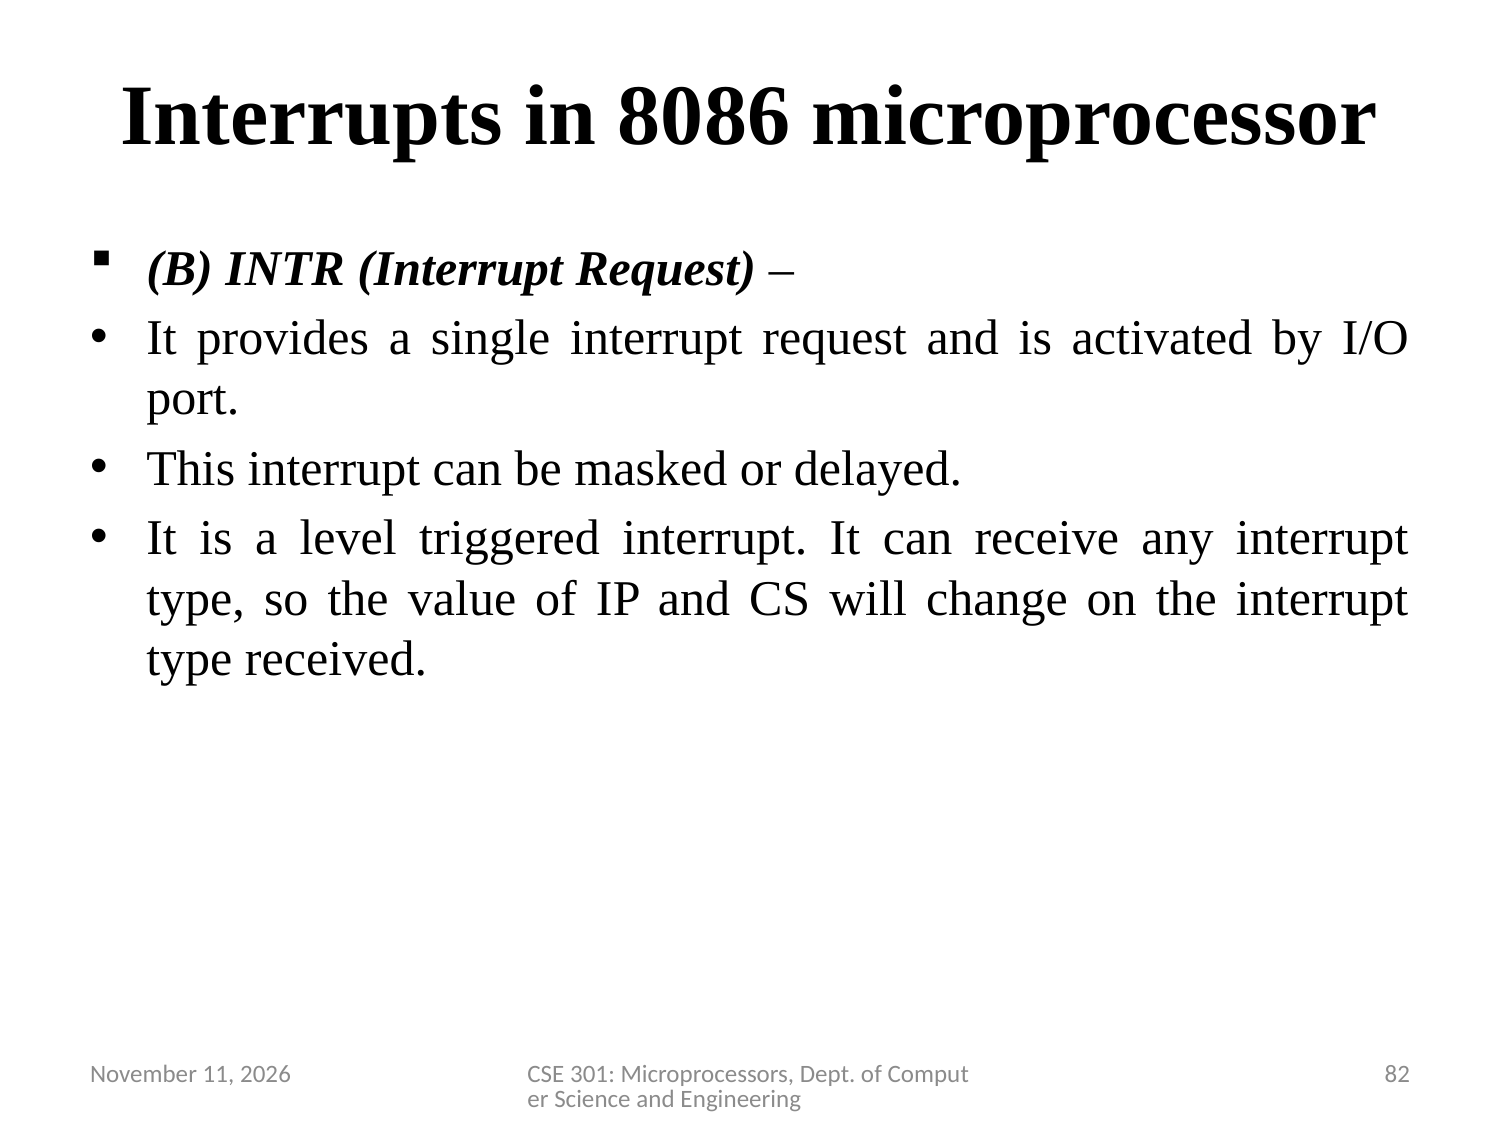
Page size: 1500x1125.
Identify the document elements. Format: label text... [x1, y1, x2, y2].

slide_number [75, 1042, 425, 1103]
list (B) INTR (Interrupt Request) – It provides a single interrupt request and is activated by I/O port. This interrupt can be masked or delayed. It is a level triggered interrupt. It can receive any interrupt type, so the value of IP and CS will change on the interrupt type received. [75, 175, 1425, 1005]
slide_number 82 [1074, 1042, 1425, 1103]
footer CSE 301: Microprocessors, Dept. of Computer Science and Engineering [512, 1042, 988, 1103]
title Interrupts in 8086 microprocessor [75, 45, 1425, 175]
